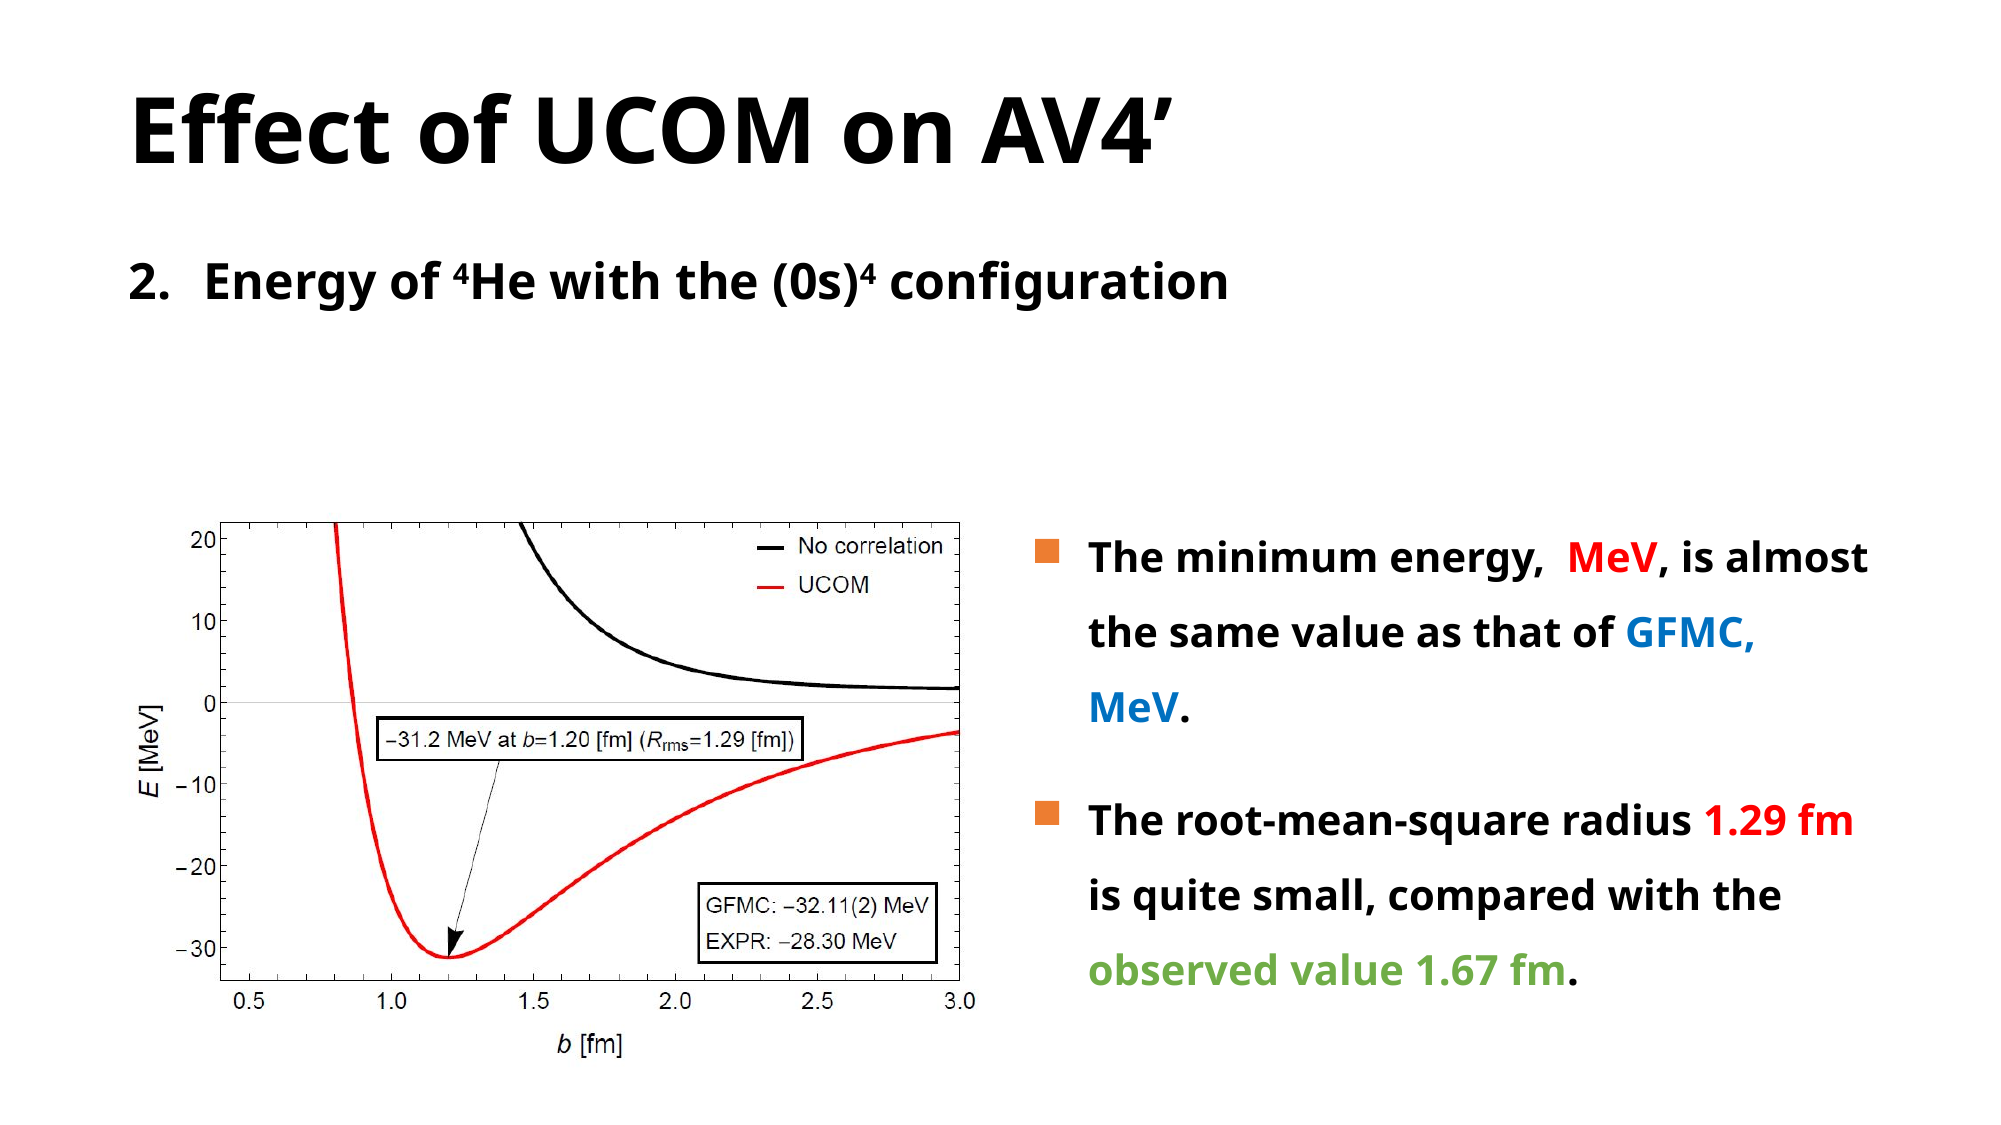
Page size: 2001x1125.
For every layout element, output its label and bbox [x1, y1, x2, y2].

picture [114, 498, 1017, 1077]
